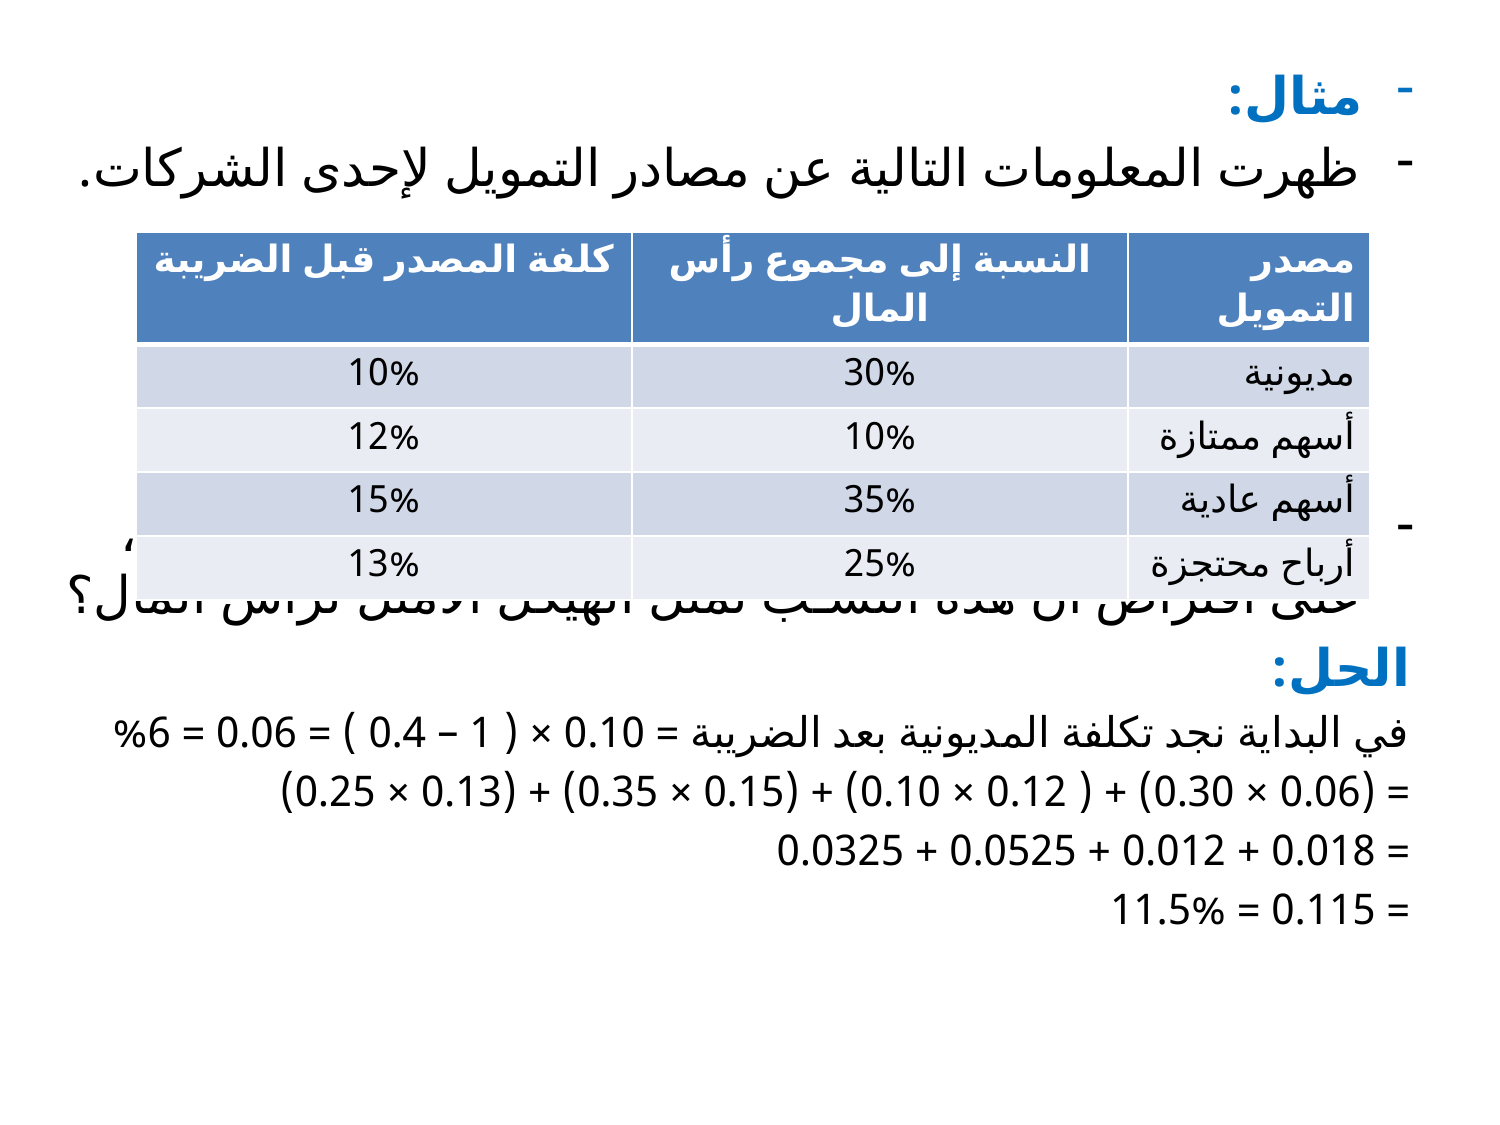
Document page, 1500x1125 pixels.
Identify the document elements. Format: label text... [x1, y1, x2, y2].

table_cell 10% [633, 409, 1127, 471]
table_cell 35% [633, 473, 1127, 535]
table_cell 12% [137, 409, 631, 471]
table_cell 25% [633, 537, 1127, 599]
list مثال: ظهرت المعلومات التالية عن مصادر التمويل لإحدى الشركات. نسبة الضريبة = 40%، فما هي الكلفة المرجحة لرأس المال، على افتراض أن هذه النسـب تمثل الهيكل الأمثل لرأس المال؟ الحل: في البداية نجد تكلفة المديونية بعد الضريبة = 0.10 × ( 1 – 0.4 ) = 0.06 = 6% = (0.06 × 0.30) + ( 0.12 × 0.10) + (0.15 × 0.35) + (0.13 × 0.25) = 0.018 + 0.012 + 0.0525 + 0.0325 = 0.115 = 11.5% [41, 54, 1425, 1059]
table_header كلفة المصدر قبل الضريبة [137, 233, 631, 342]
table_cell 10% [137, 347, 631, 407]
table_cell مديونية [1129, 347, 1369, 407]
table_cell 30% [633, 347, 1127, 407]
table_header النسبة إلى مجموع رأس المال [633, 233, 1127, 342]
table_cell 15% [137, 473, 631, 535]
table_header مصدر التمويل [1129, 233, 1369, 342]
table_cell 13% [137, 537, 631, 599]
table_cell أسهم عادية [1129, 473, 1369, 535]
table_cell أرباح محتجزة [1129, 537, 1369, 599]
table_cell أسهم ممتازة [1129, 409, 1369, 471]
